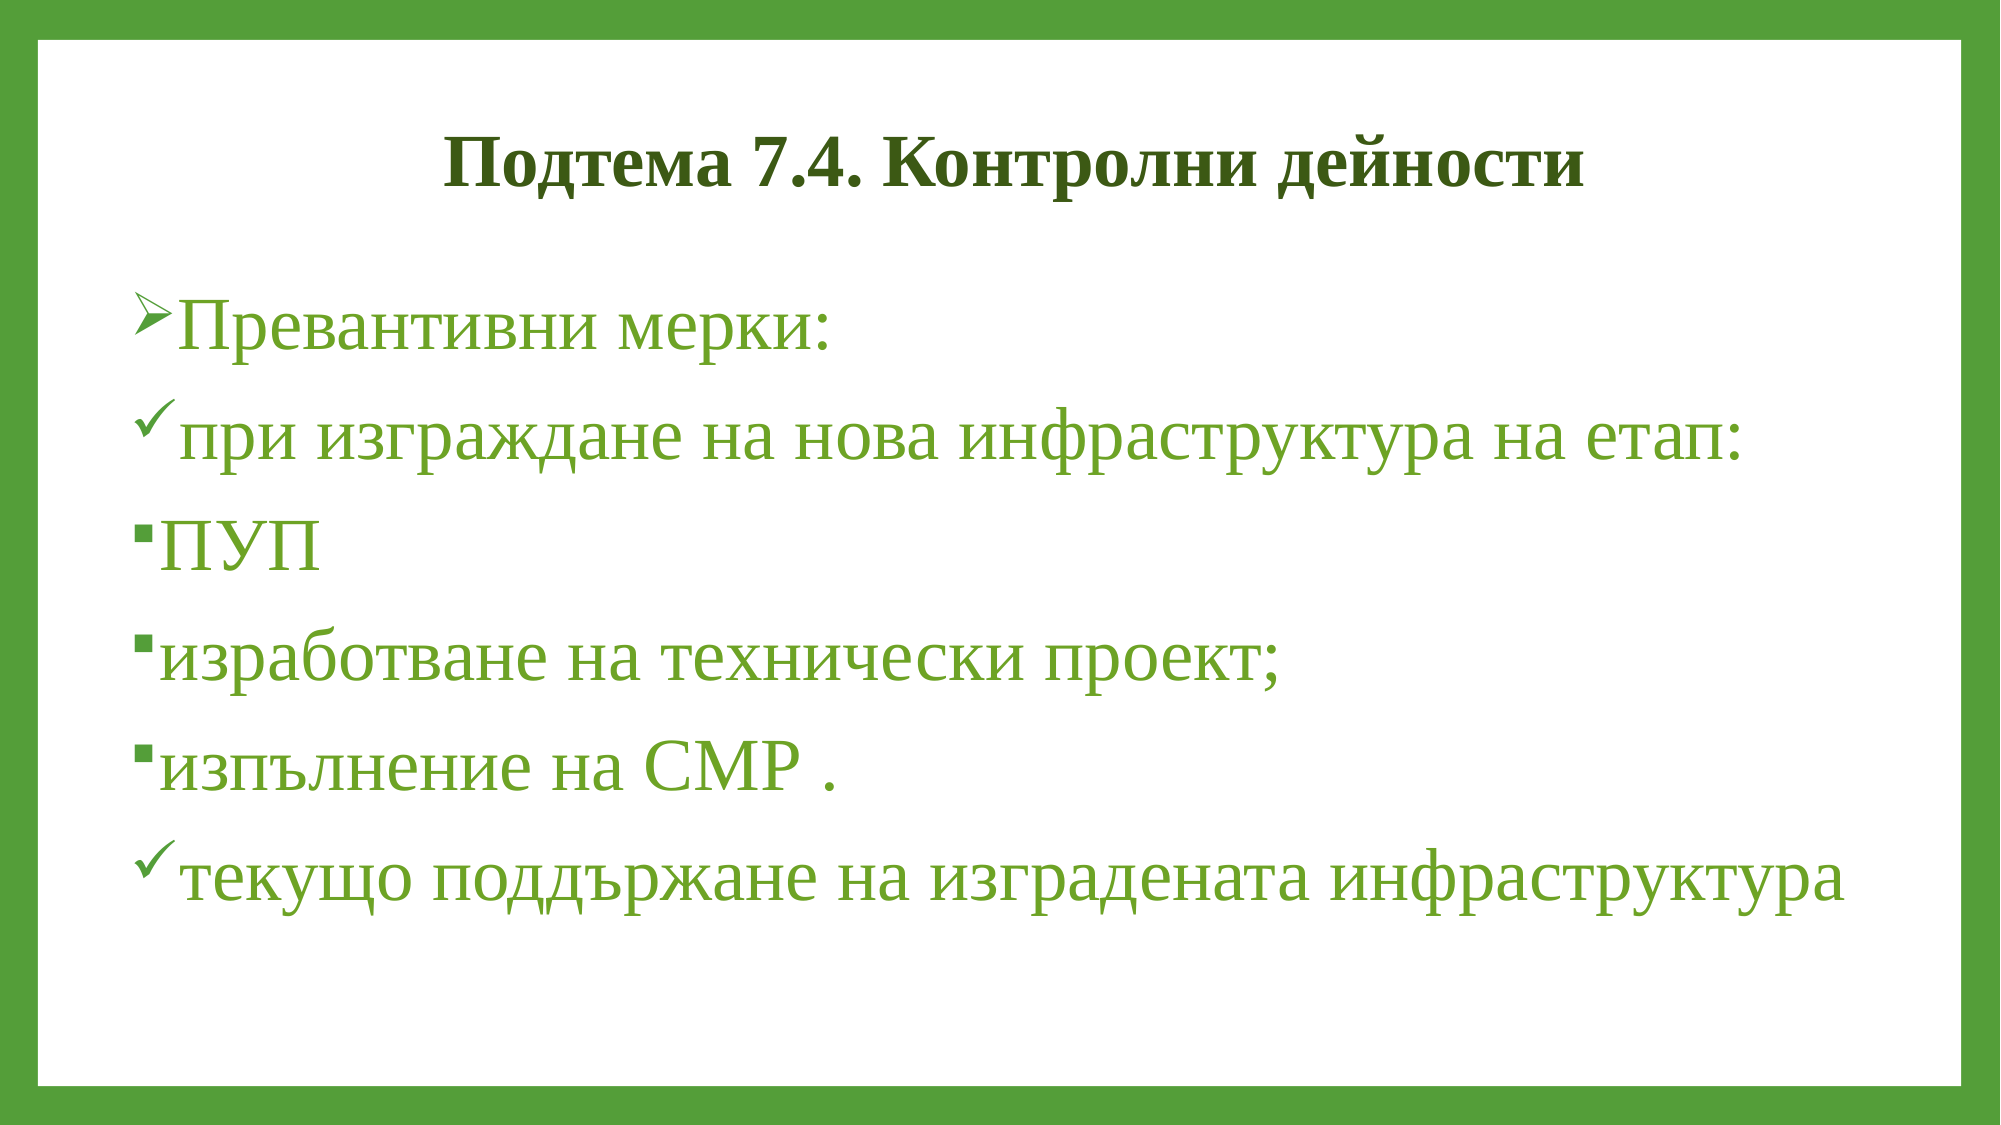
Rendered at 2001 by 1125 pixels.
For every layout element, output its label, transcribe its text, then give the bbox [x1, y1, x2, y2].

title Подтема 7.4. Контролни дейности [143, 62, 1905, 261]
list Превантивни мерки: при изграждане на нова инфраструктура на етап: ПУП изработване на технически проект; изпълнение на СМР . текущо поддържане на изградената инфраструктура [107, 277, 1883, 1000]
